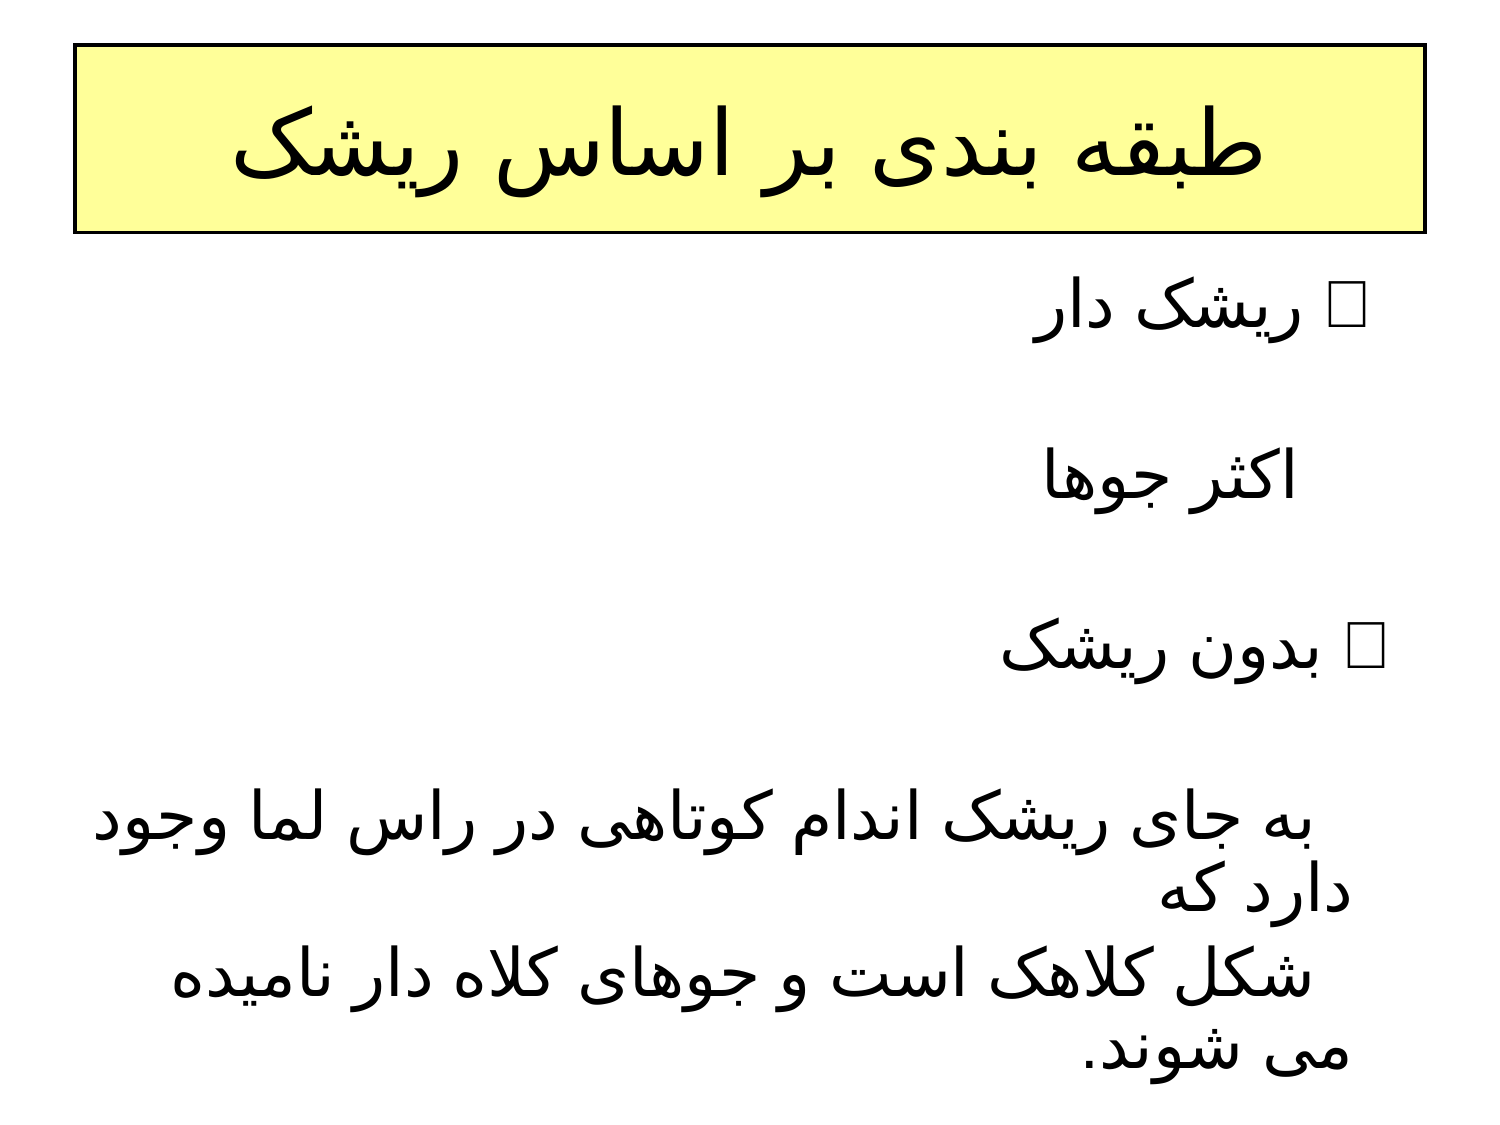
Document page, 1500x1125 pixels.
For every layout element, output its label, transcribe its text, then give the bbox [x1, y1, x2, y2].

list  ریشک دار اکثر جوها  بدون ریشک به جای ریشک اندام کوتاهی در راس لما وجود دارد که شکل کلاهک است و جوهای کلاه دار نامیده می شوند. [74, 262, 1426, 1006]
title طبقه بندی بر اساس ریشک [74, 44, 1426, 233]
